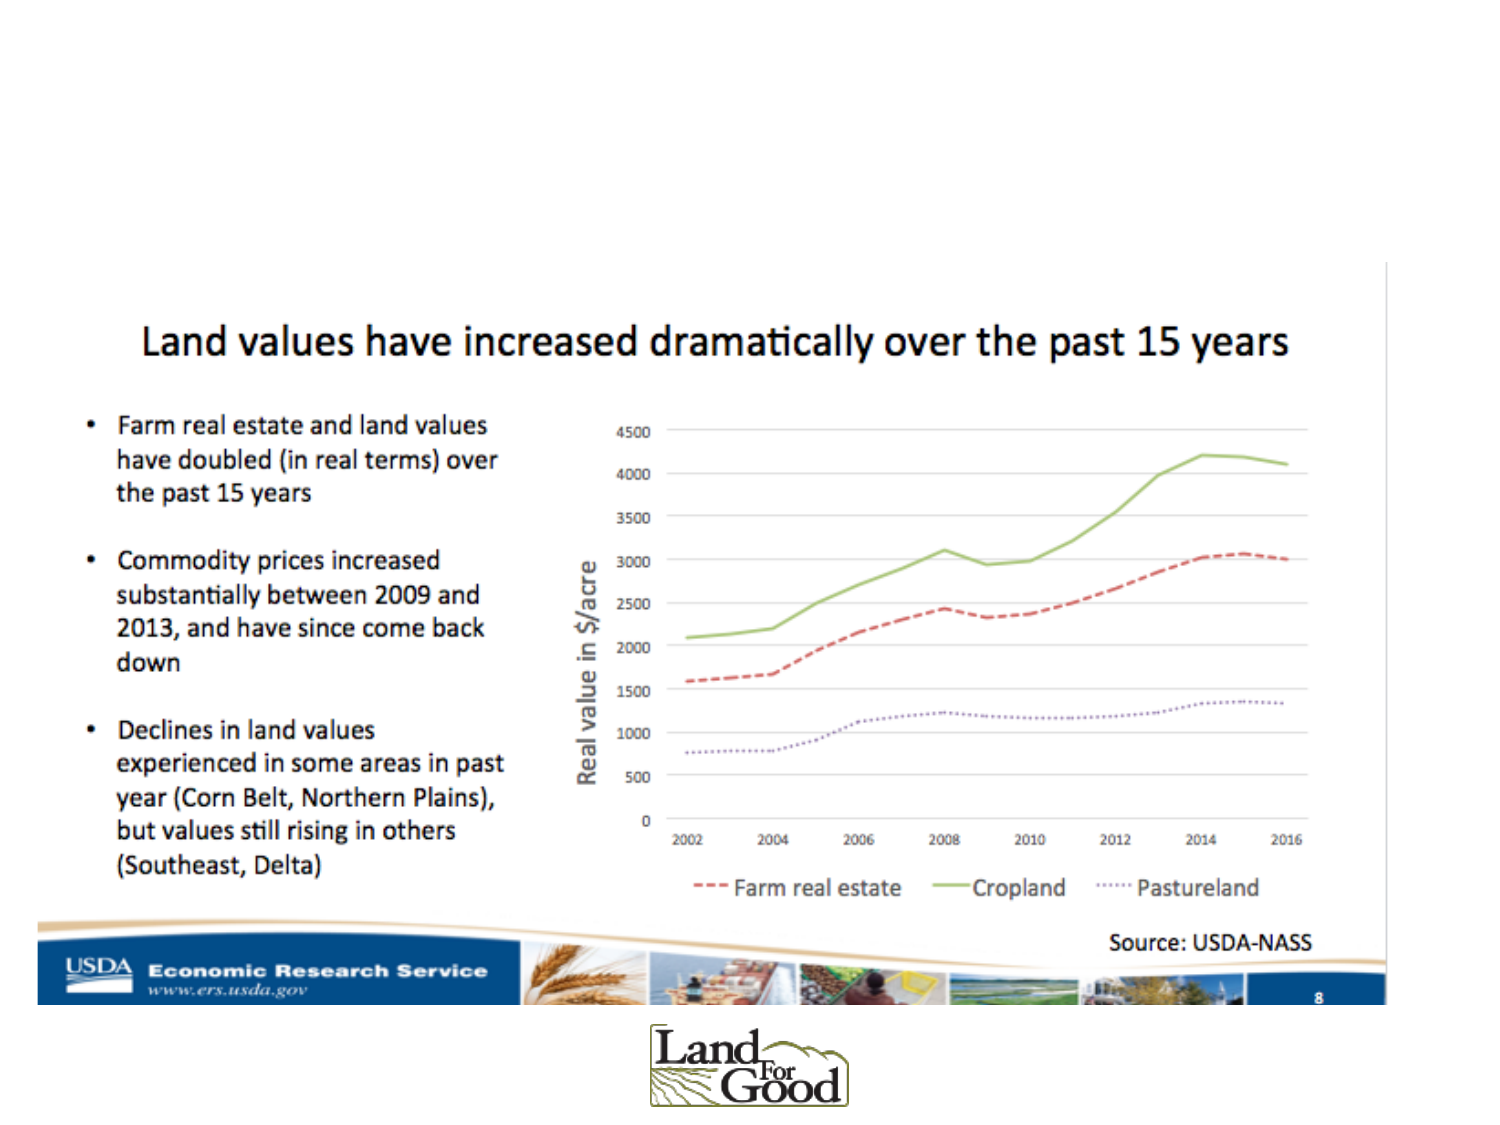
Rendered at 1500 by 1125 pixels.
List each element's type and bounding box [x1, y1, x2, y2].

picture [650, 1024, 849, 1107]
list [37, 262, 1388, 1006]
